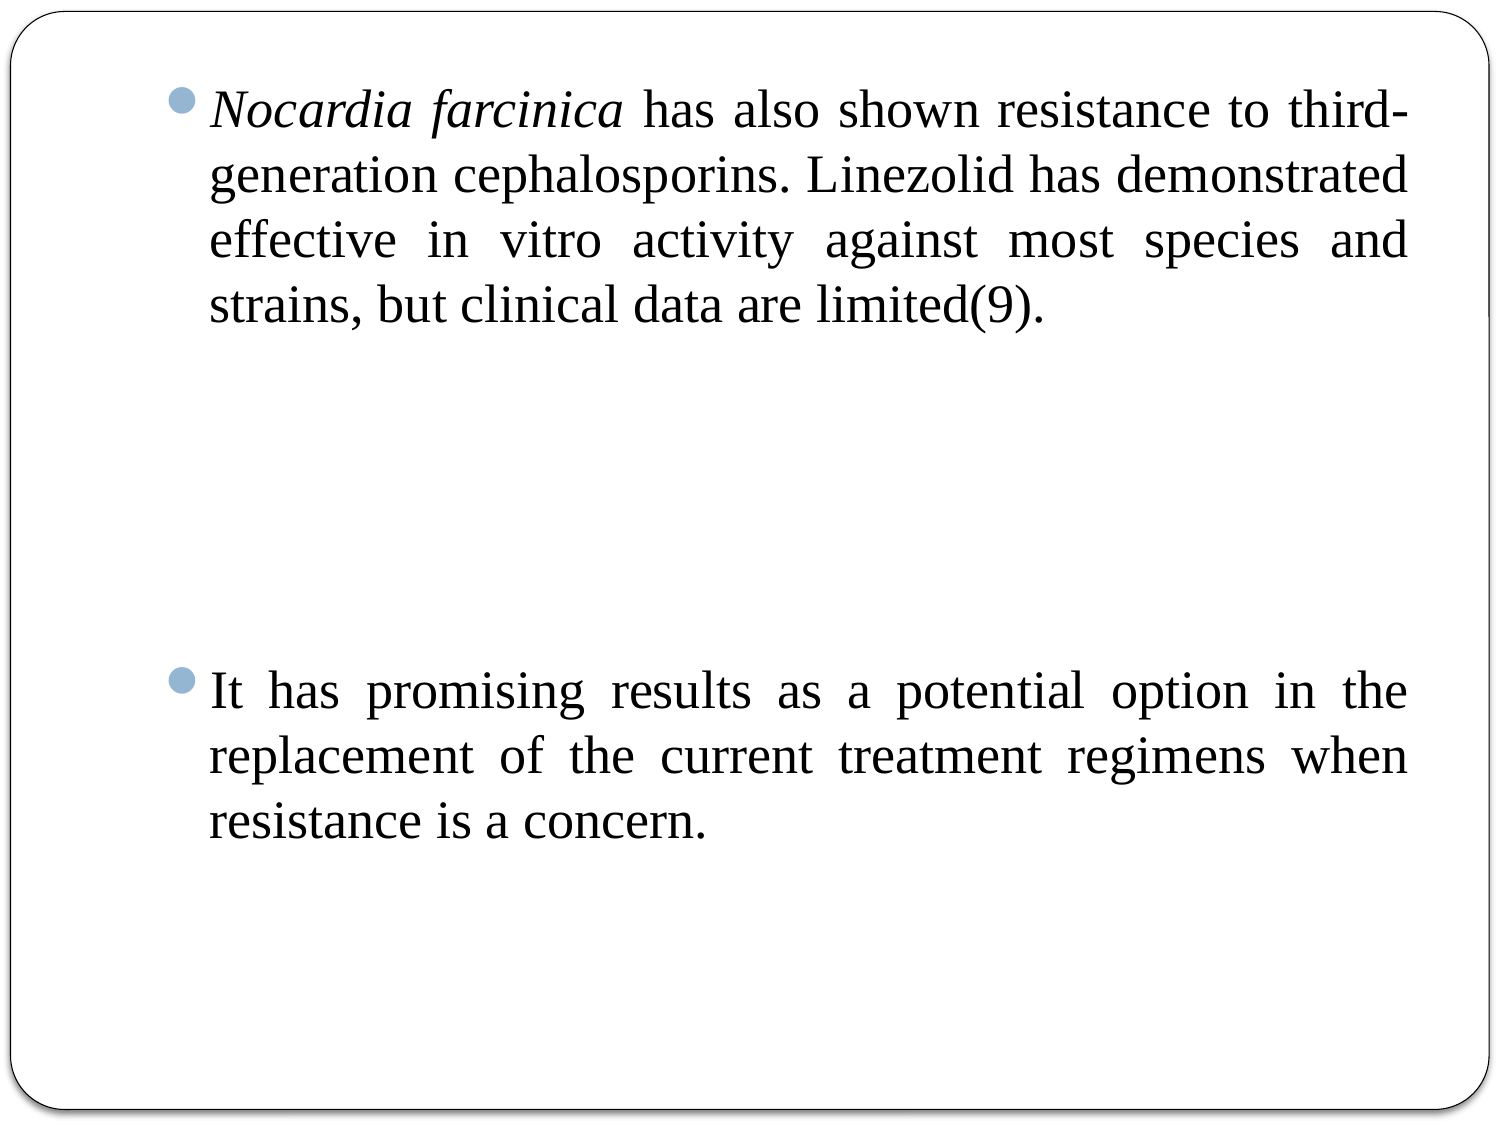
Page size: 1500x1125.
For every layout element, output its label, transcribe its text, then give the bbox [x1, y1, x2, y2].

list Nocardia farcinica has also shown resistance to third-generation cephalosporins. Linezolid has demonstrated effective in vitro activity against most species and strains, but clinical data are limited(9). It has promising results as a potential option in the replacement of the current treatment regimens when resistance is a concern. [150, 66, 1425, 988]
